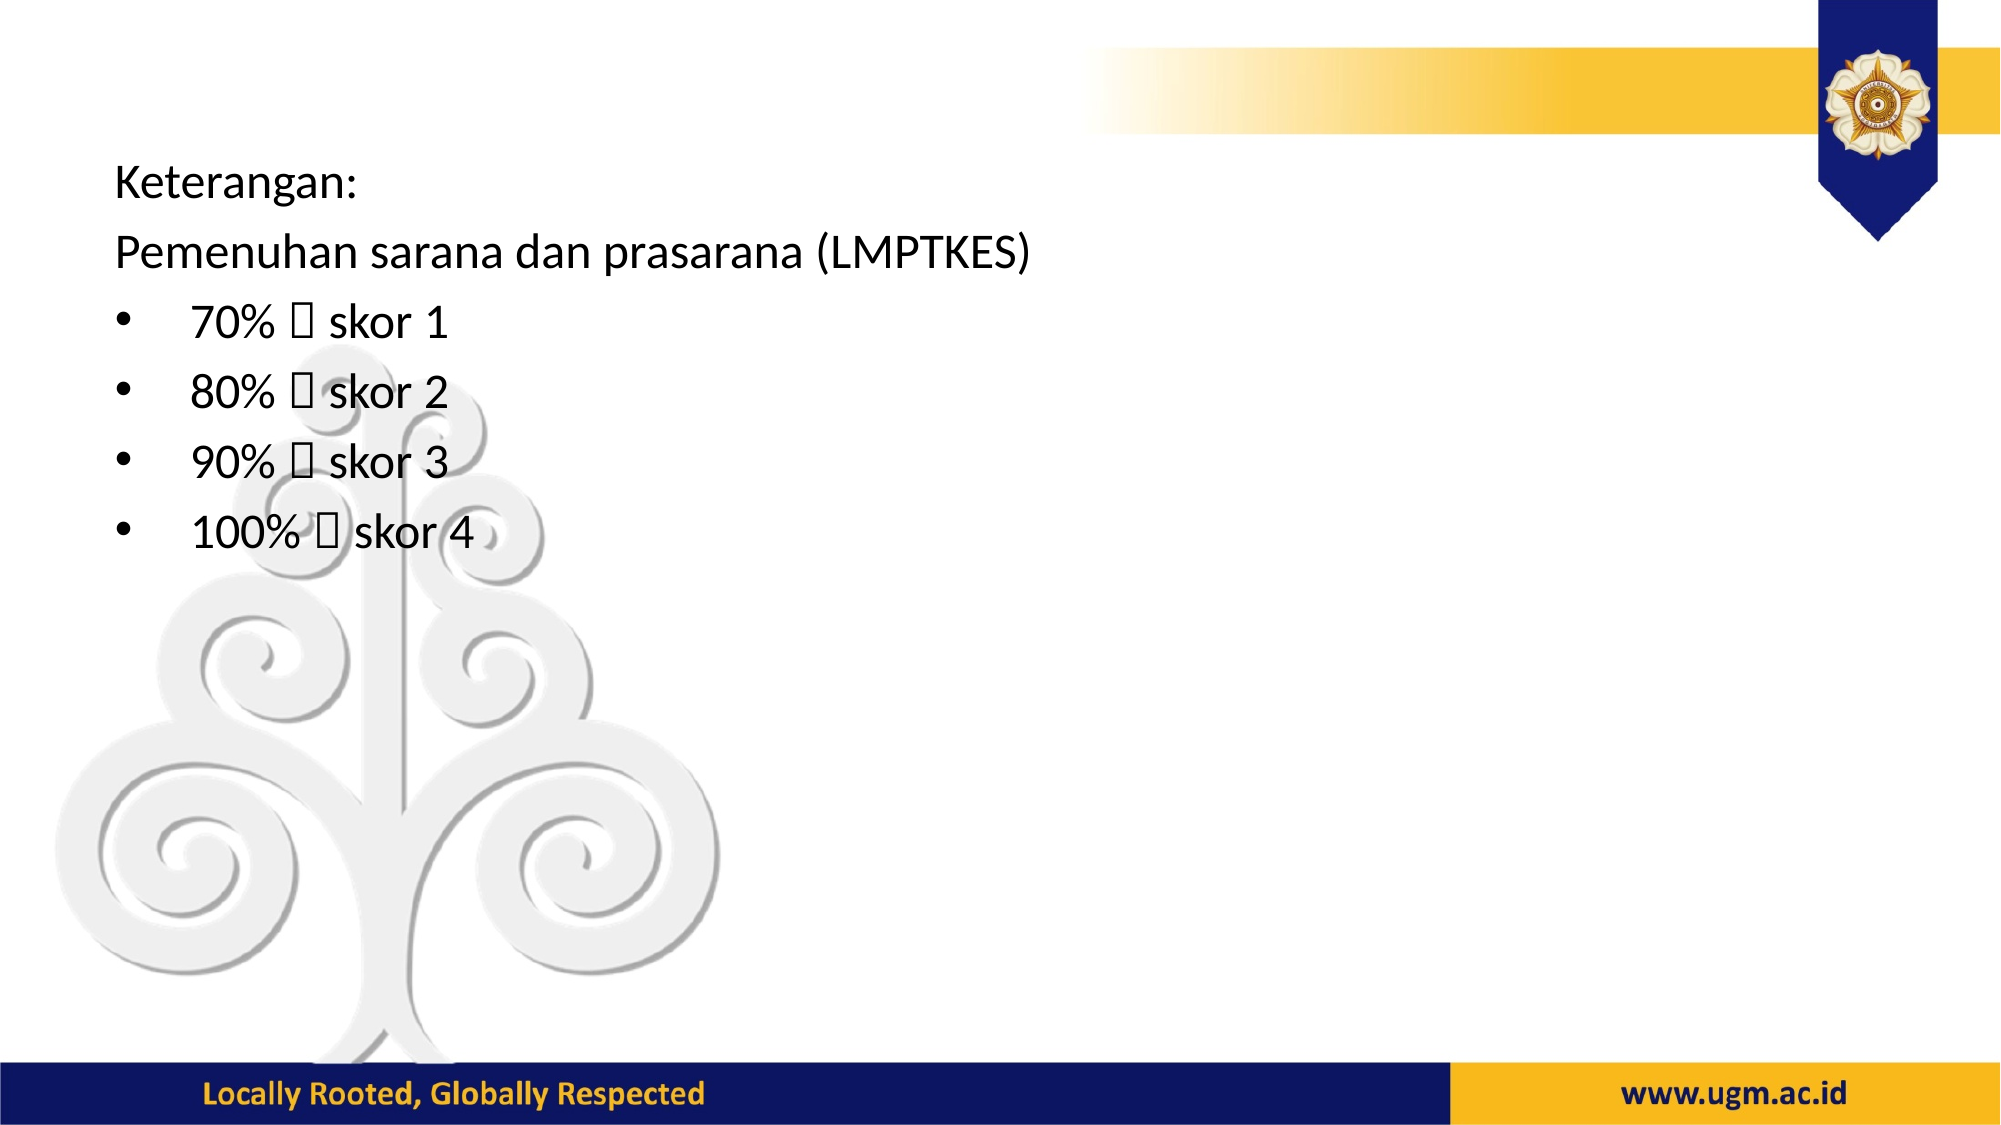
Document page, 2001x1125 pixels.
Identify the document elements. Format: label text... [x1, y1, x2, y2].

picture [0, 0, 2001, 1125]
list Keterangan: Pemenuhan sarana dan prasarana (LMPTKES) 70%  skor 1 80%  skor 2 90%  skor 3 100%  skor 4 [99, 140, 1900, 1005]
